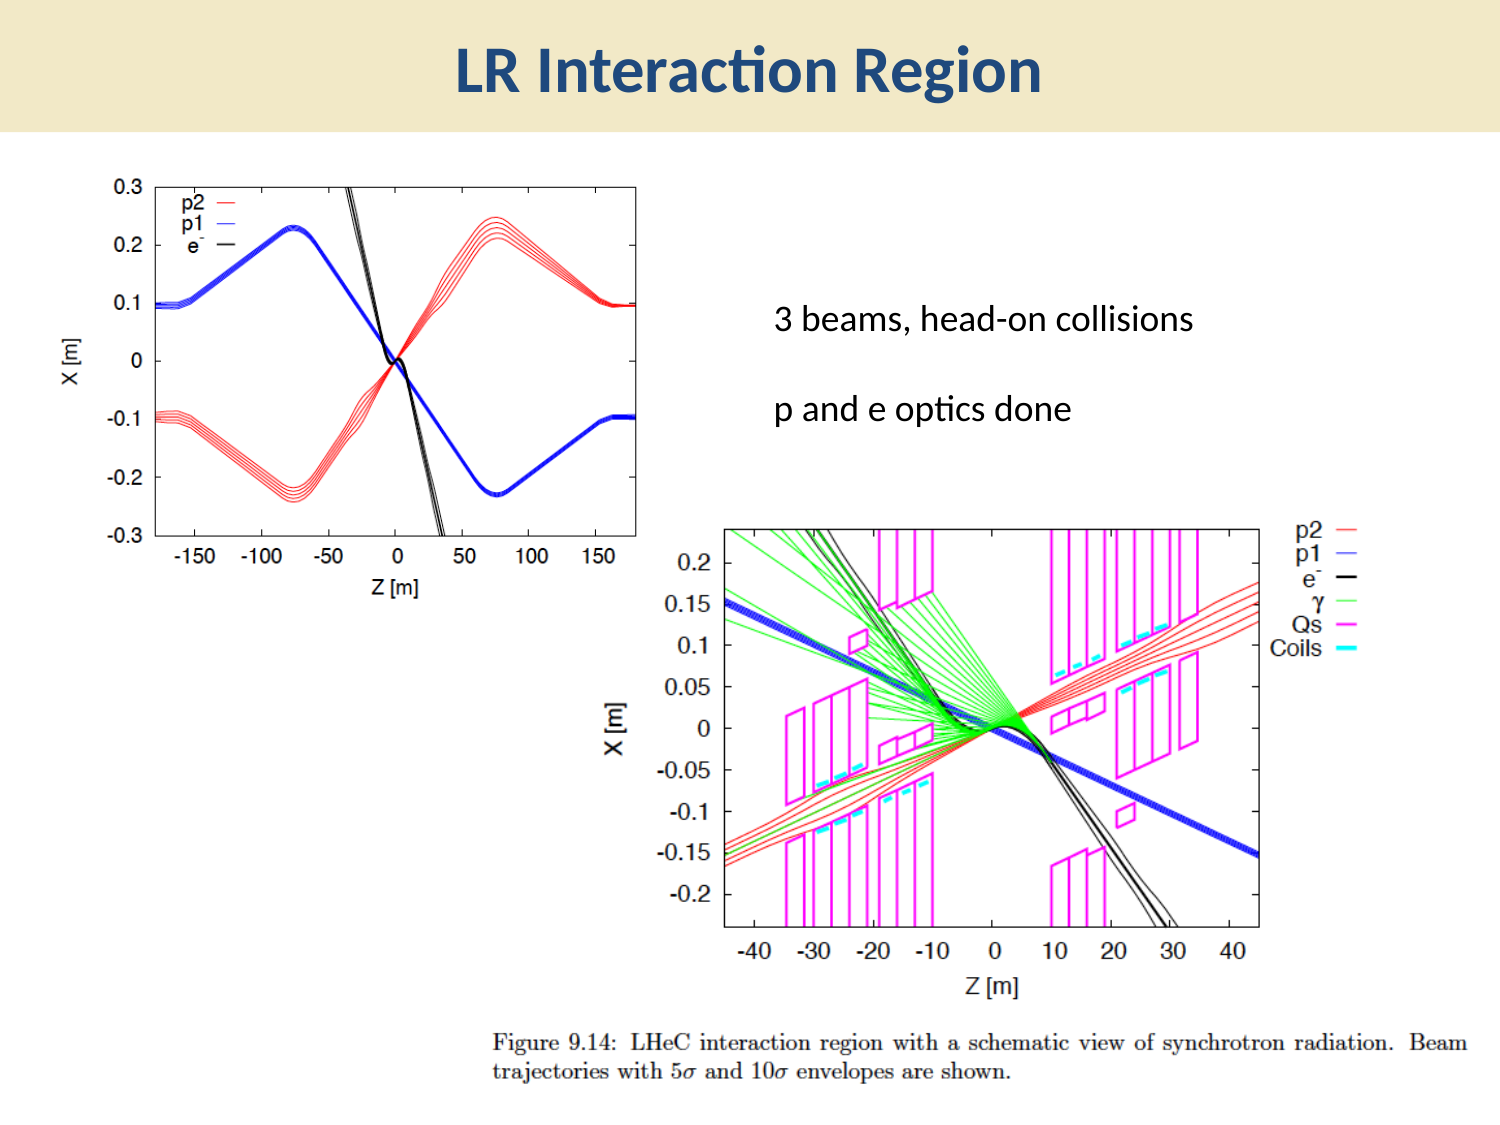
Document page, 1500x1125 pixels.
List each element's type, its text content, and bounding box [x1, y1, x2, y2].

text_box 3 beams, head-on collisions p and e optics done [750, 286, 1210, 436]
text_box LR Interaction Region [0, 0, 1500, 133]
picture [37, 163, 1500, 1093]
